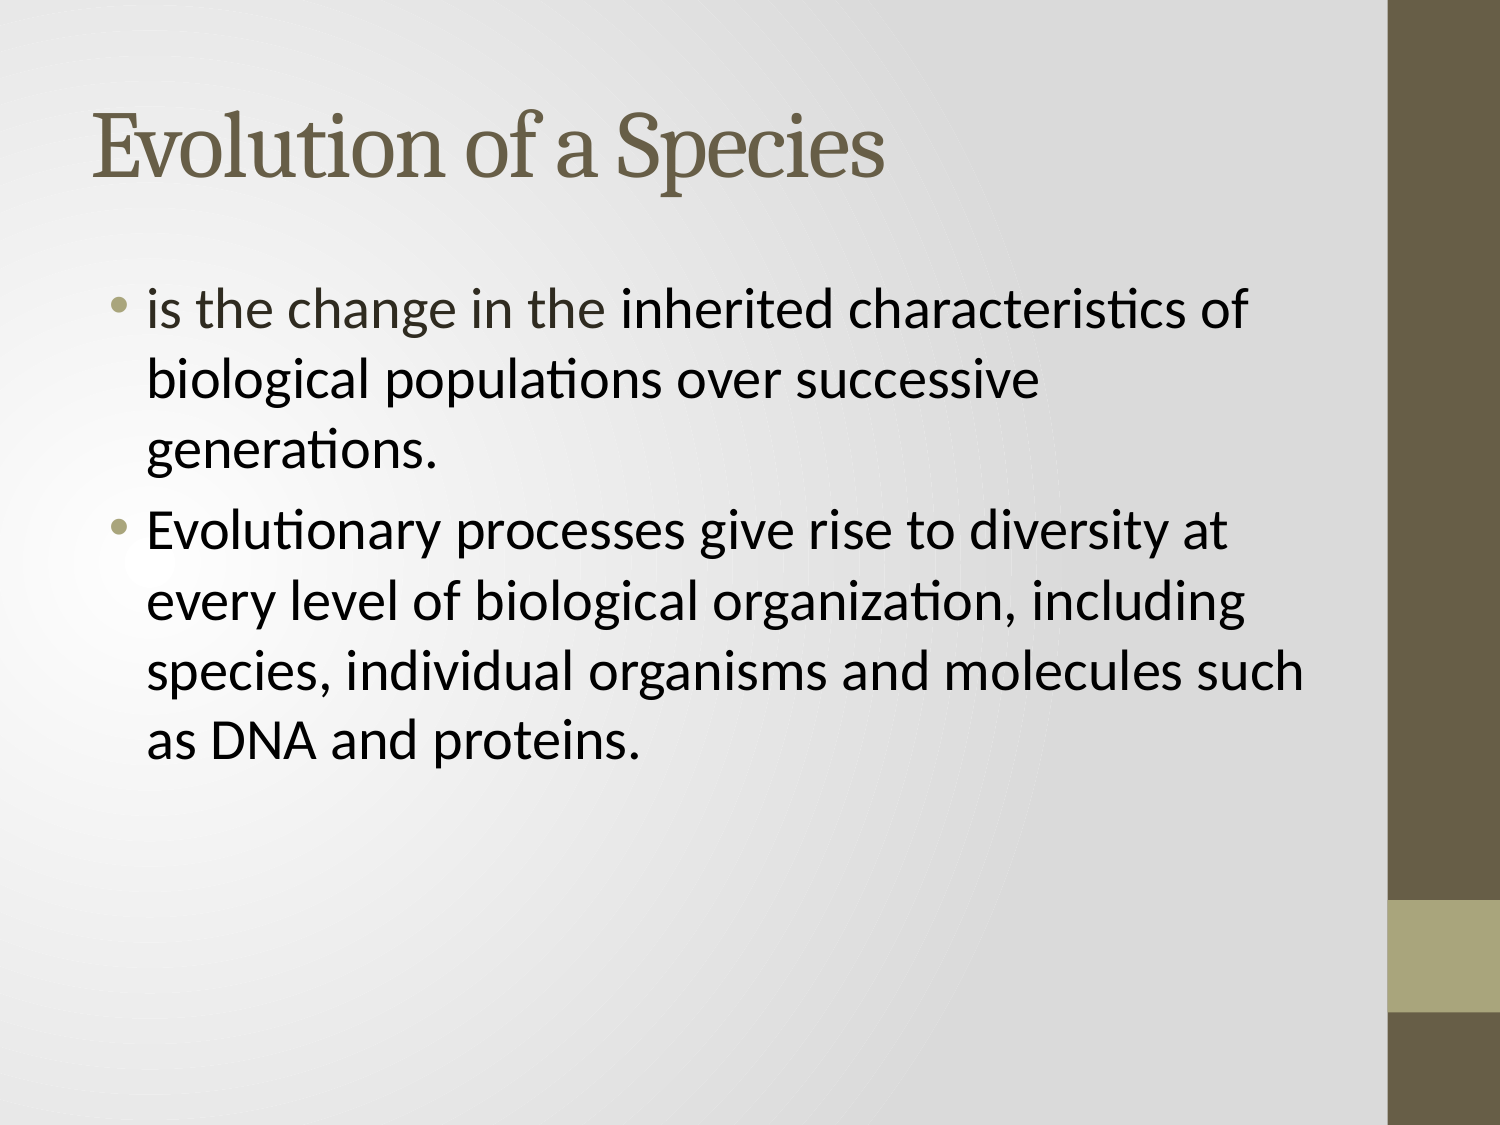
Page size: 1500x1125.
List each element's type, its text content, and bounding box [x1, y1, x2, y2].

list is the change in the inherited characteristics of biological populations over successive generations. Evolutionary processes give rise to diversity at every level of biological organization, including species, individual organisms and molecules such as DNA and proteins. [75, 262, 1325, 1050]
title Evolution of a Species [75, 45, 1325, 233]
